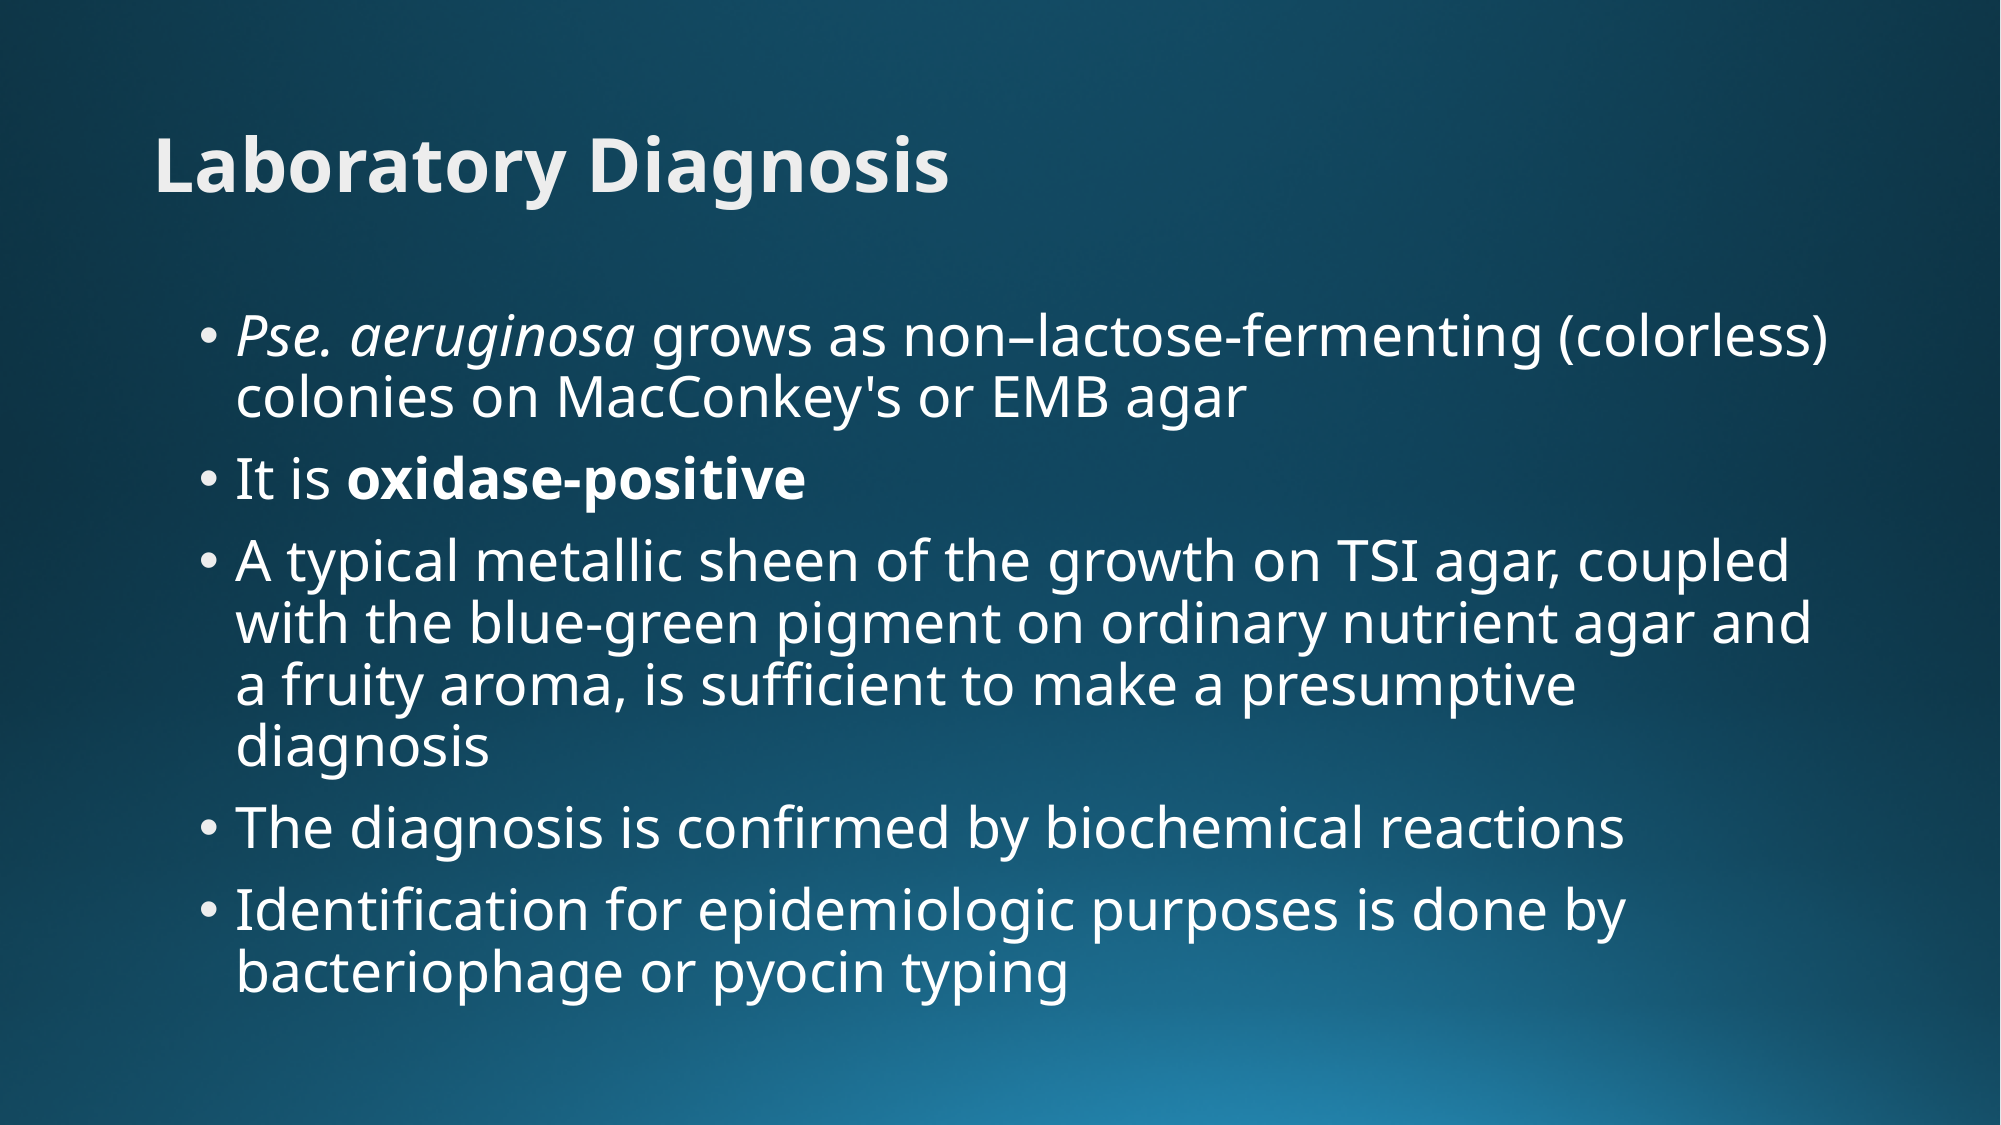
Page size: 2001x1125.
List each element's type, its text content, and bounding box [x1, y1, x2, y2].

list Pse. aeruginosa grows as non–lactose-fermenting (colorless) colonies on MacConkey's or EMB agar It is oxidase-positive A typical metallic sheen of the growth on TSI agar, coupled with the blue-green pigment on ordinary nutrient agar and a fruity aroma, is sufficient to make a presumptive diagnosis The diagnosis is confirmed by biochemical reactions Identification for epidemiologic purposes is done by bacteriophage or pyocin typing [183, 299, 1863, 1014]
title Laboratory Diagnosis [137, 59, 1863, 278]
picture [0, 0, 2001, 1125]
